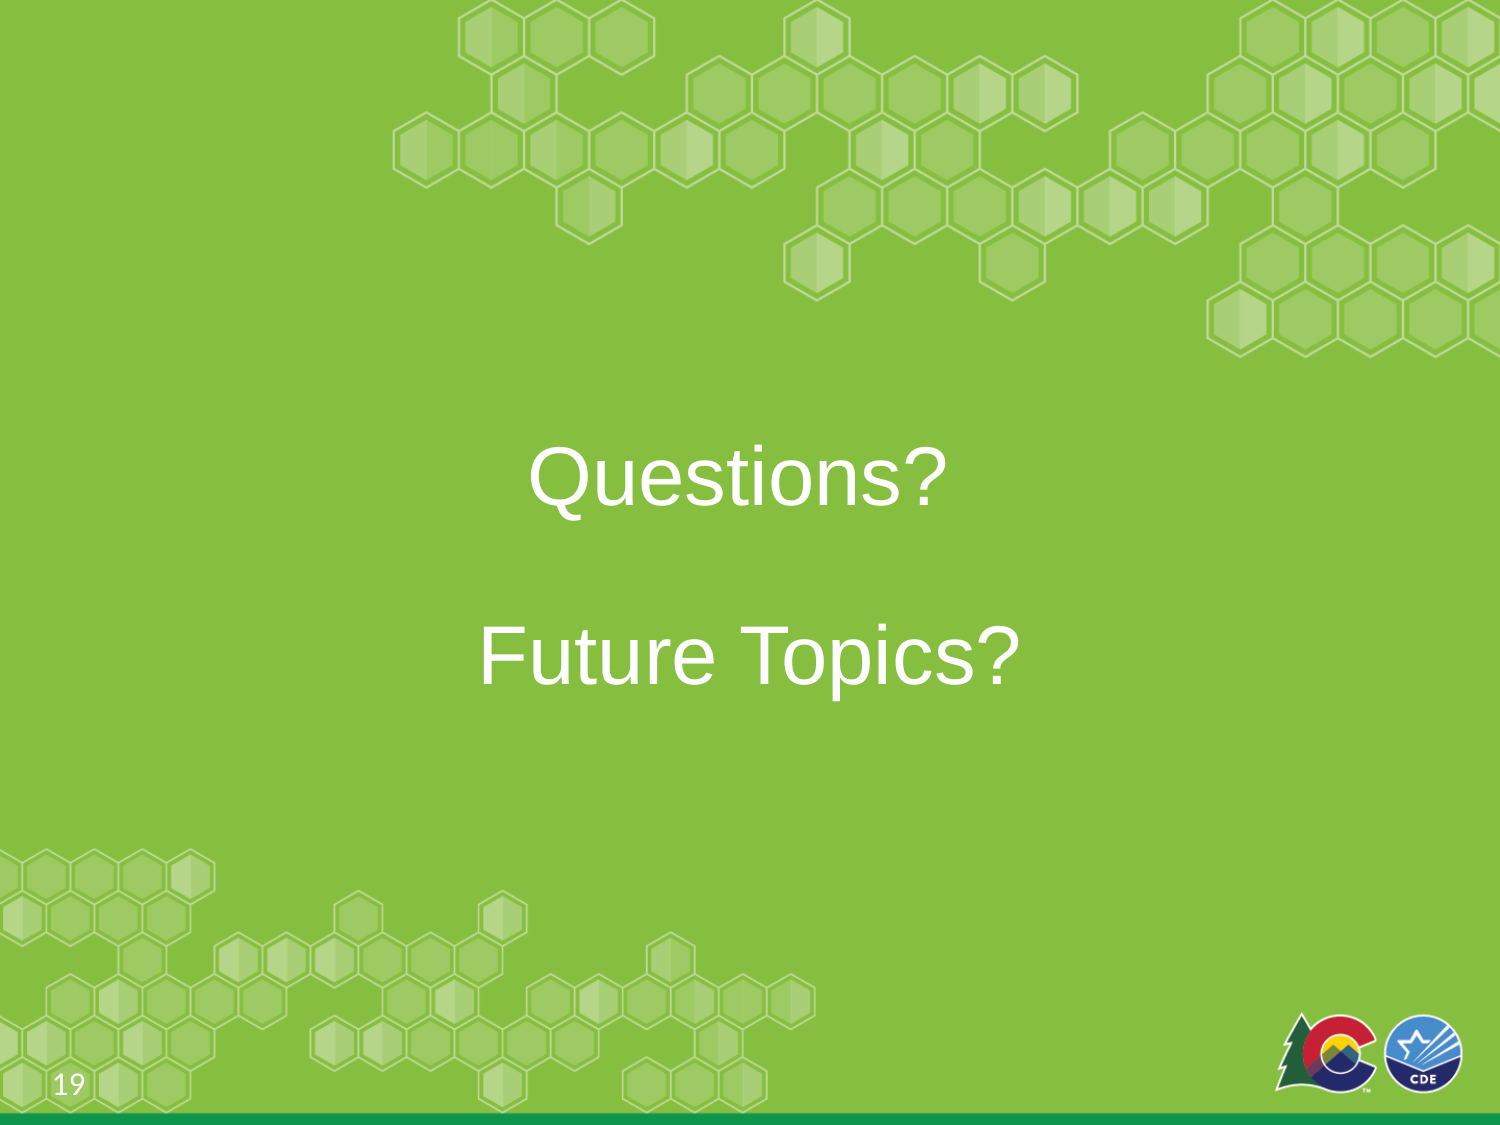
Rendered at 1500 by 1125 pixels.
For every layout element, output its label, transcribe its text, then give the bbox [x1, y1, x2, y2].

title Questions? Future Topics? [112, 425, 1388, 810]
slide_number 19 [36, 1054, 375, 1115]
picture [0, 0, 1500, 1125]
